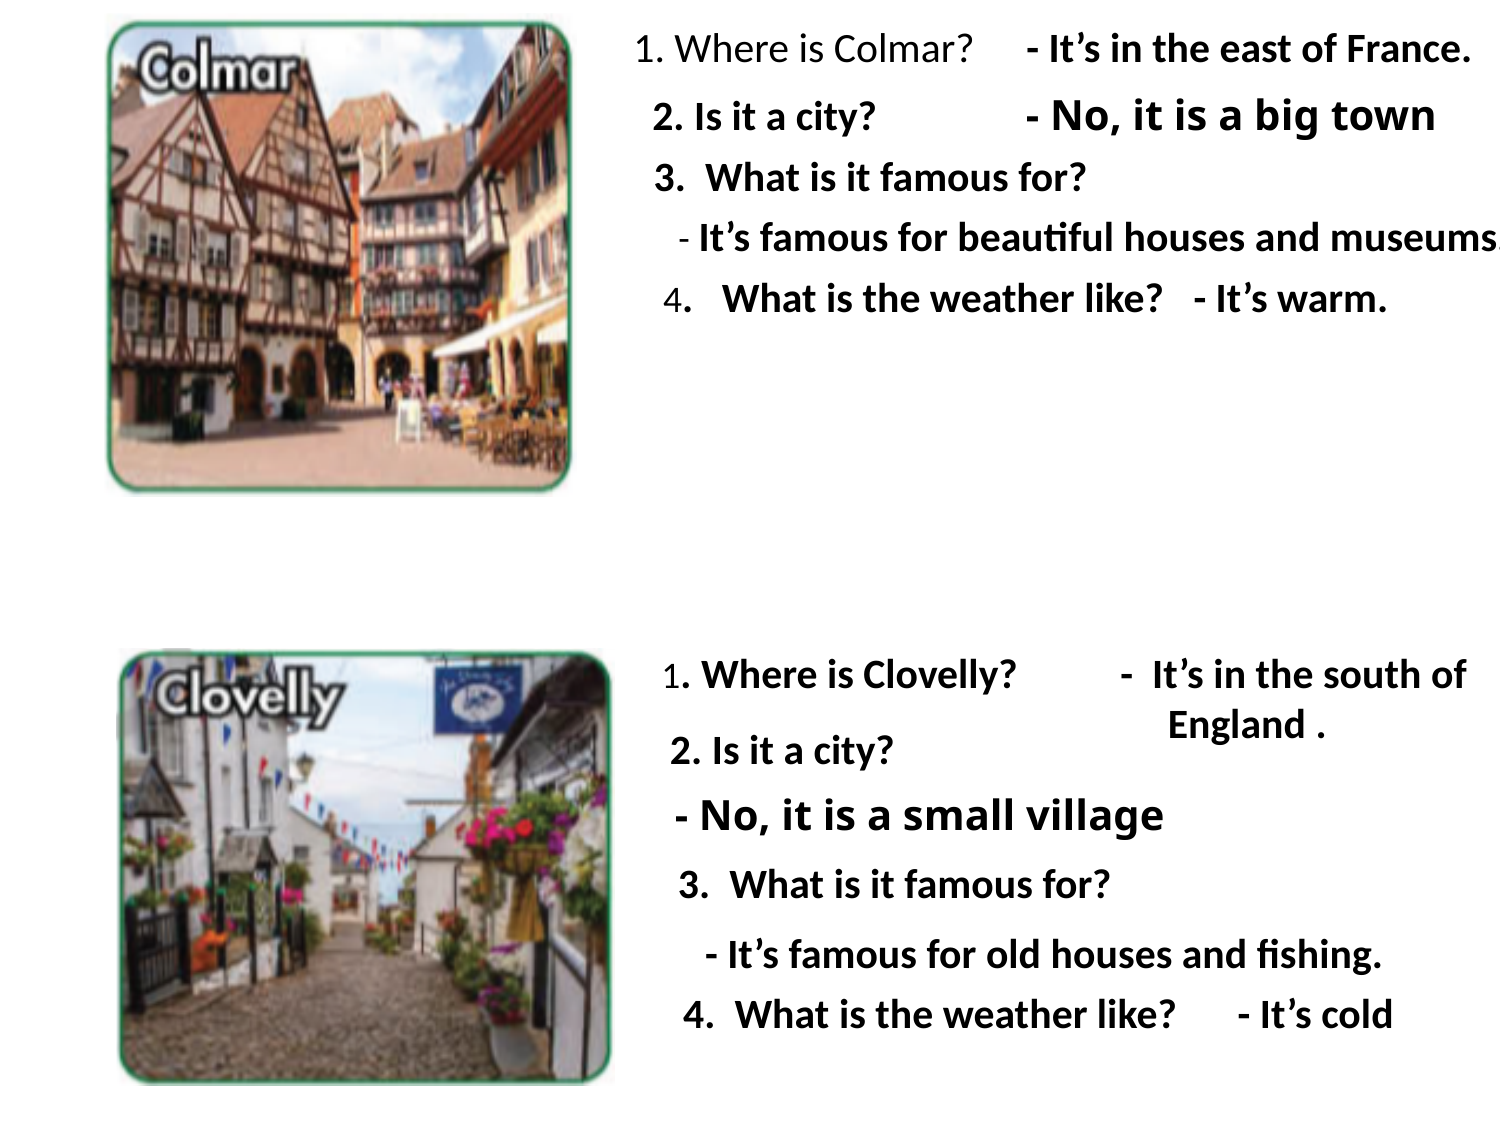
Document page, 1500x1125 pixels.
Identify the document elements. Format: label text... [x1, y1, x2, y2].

text_box 1. Where is Colmar? [577, 13, 992, 79]
text_box - It’s famous for old houses and fishing. [690, 919, 1472, 985]
picture [116, 647, 615, 1086]
text_box - It’s cold [1197, 979, 1409, 1044]
picture [100, 13, 577, 498]
text_box - It’s famous for beautiful houses and museums. [621, 202, 1500, 268]
text_box 4. What is the weather like? [668, 979, 1197, 1044]
text_box - No, it is a big town [1011, 81, 1452, 147]
text_box 3. What is it famous for? [638, 142, 1103, 202]
text_box 3. What is it famous for? [663, 849, 1127, 915]
text_box - No, it is a small village [660, 781, 1180, 846]
text_box - It’s in the south of England . [1096, 639, 1500, 755]
text_box 1. Where is Clovelly? [646, 639, 1096, 705]
text_box 4. What is the weather like? [648, 263, 1144, 328]
text_box 2. Is it a city? [637, 81, 948, 147]
text_box - It’s warm. [1144, 263, 1404, 328]
text_box 2. Is it a city? [646, 715, 1019, 781]
text_box - It’s in the east of France. [992, 13, 1488, 79]
